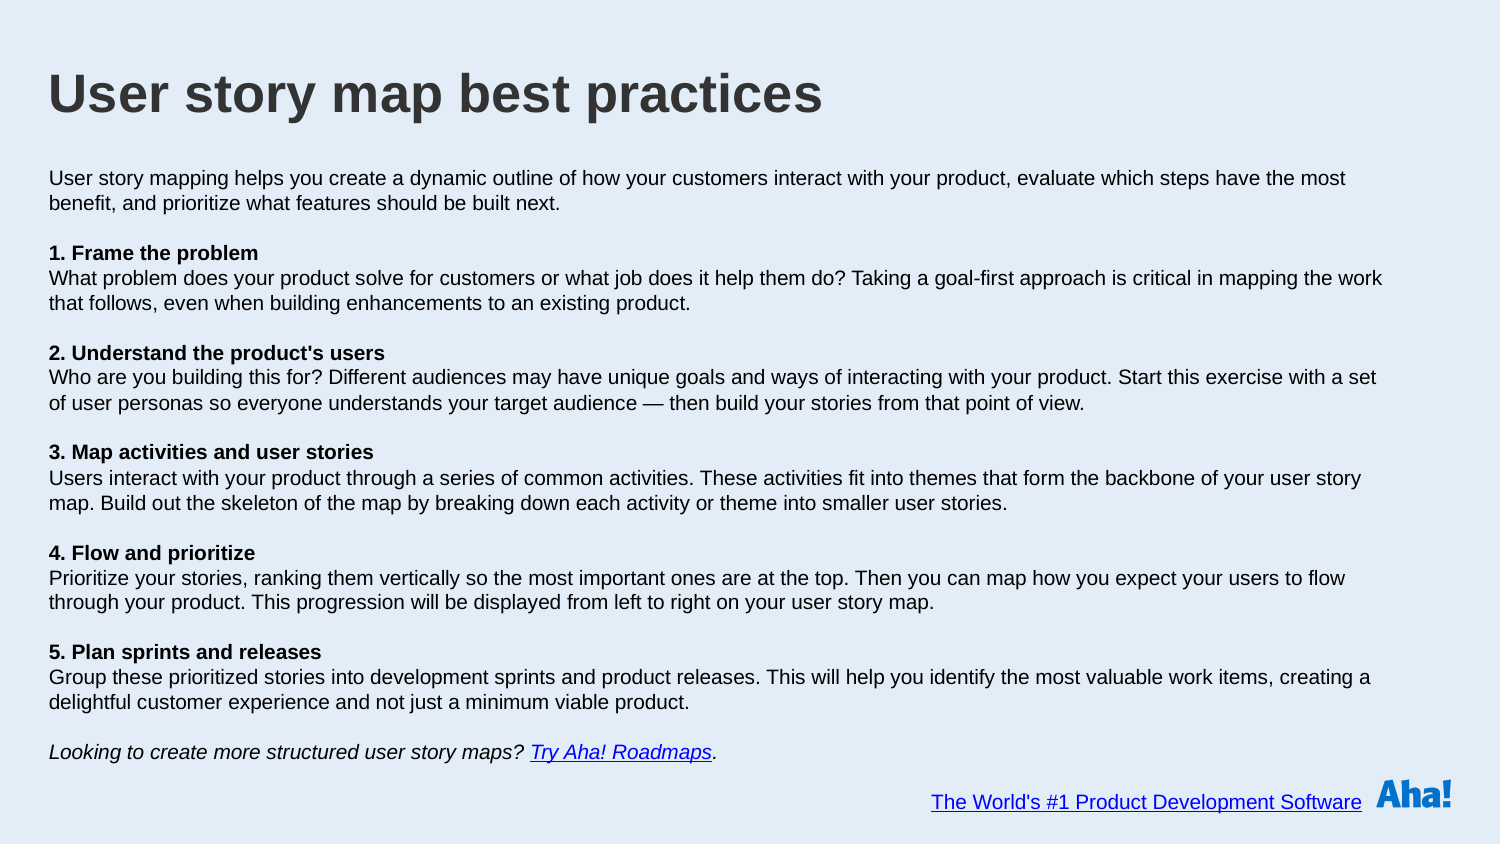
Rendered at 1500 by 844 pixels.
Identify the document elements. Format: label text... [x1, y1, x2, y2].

text_box User story mapping helps you create a dynamic outline of how your customers interact with your product, evaluate which steps have the most benefit, and prioritize what features should be built next. 1. Frame the problem What problem does your product solve for customers or what job does it help them do? Taking a goal-first approach is critical in mapping the work that follows, even when building enhancements to an existing product. 2. Understand the product's users Who are you building this for? Different audiences may have unique goals and ways of interacting with your product. Start this exercise with a set of user personas so everyone understands your target audience — then build your stories from that point of view. 3. Map activities and user stories Users interact with your product through a series of common activities. These activities fit into themes that form the backbone of your user story map. Build out the skeleton of the map by breaking down each activity or theme into smaller user stories. 4. Flow and prioritize Prioritize your stories, ranking them vertically so the most important ones are at the top. Then you can map how you expect your users to flow through your product. This progression will be displayed from left to right on your user story map. 5. Plan sprints and releases Group these prioritized stories into development sprints and product releases. This will help you identify the most valuable work items, creating a delightful customer experience and not just a minimum viable product. Looking to create more structured user story maps? Try Aha! Roadmaps. [33, 149, 1408, 779]
text_box User story map best practices [33, 55, 1432, 150]
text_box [908, 770, 1460, 824]
